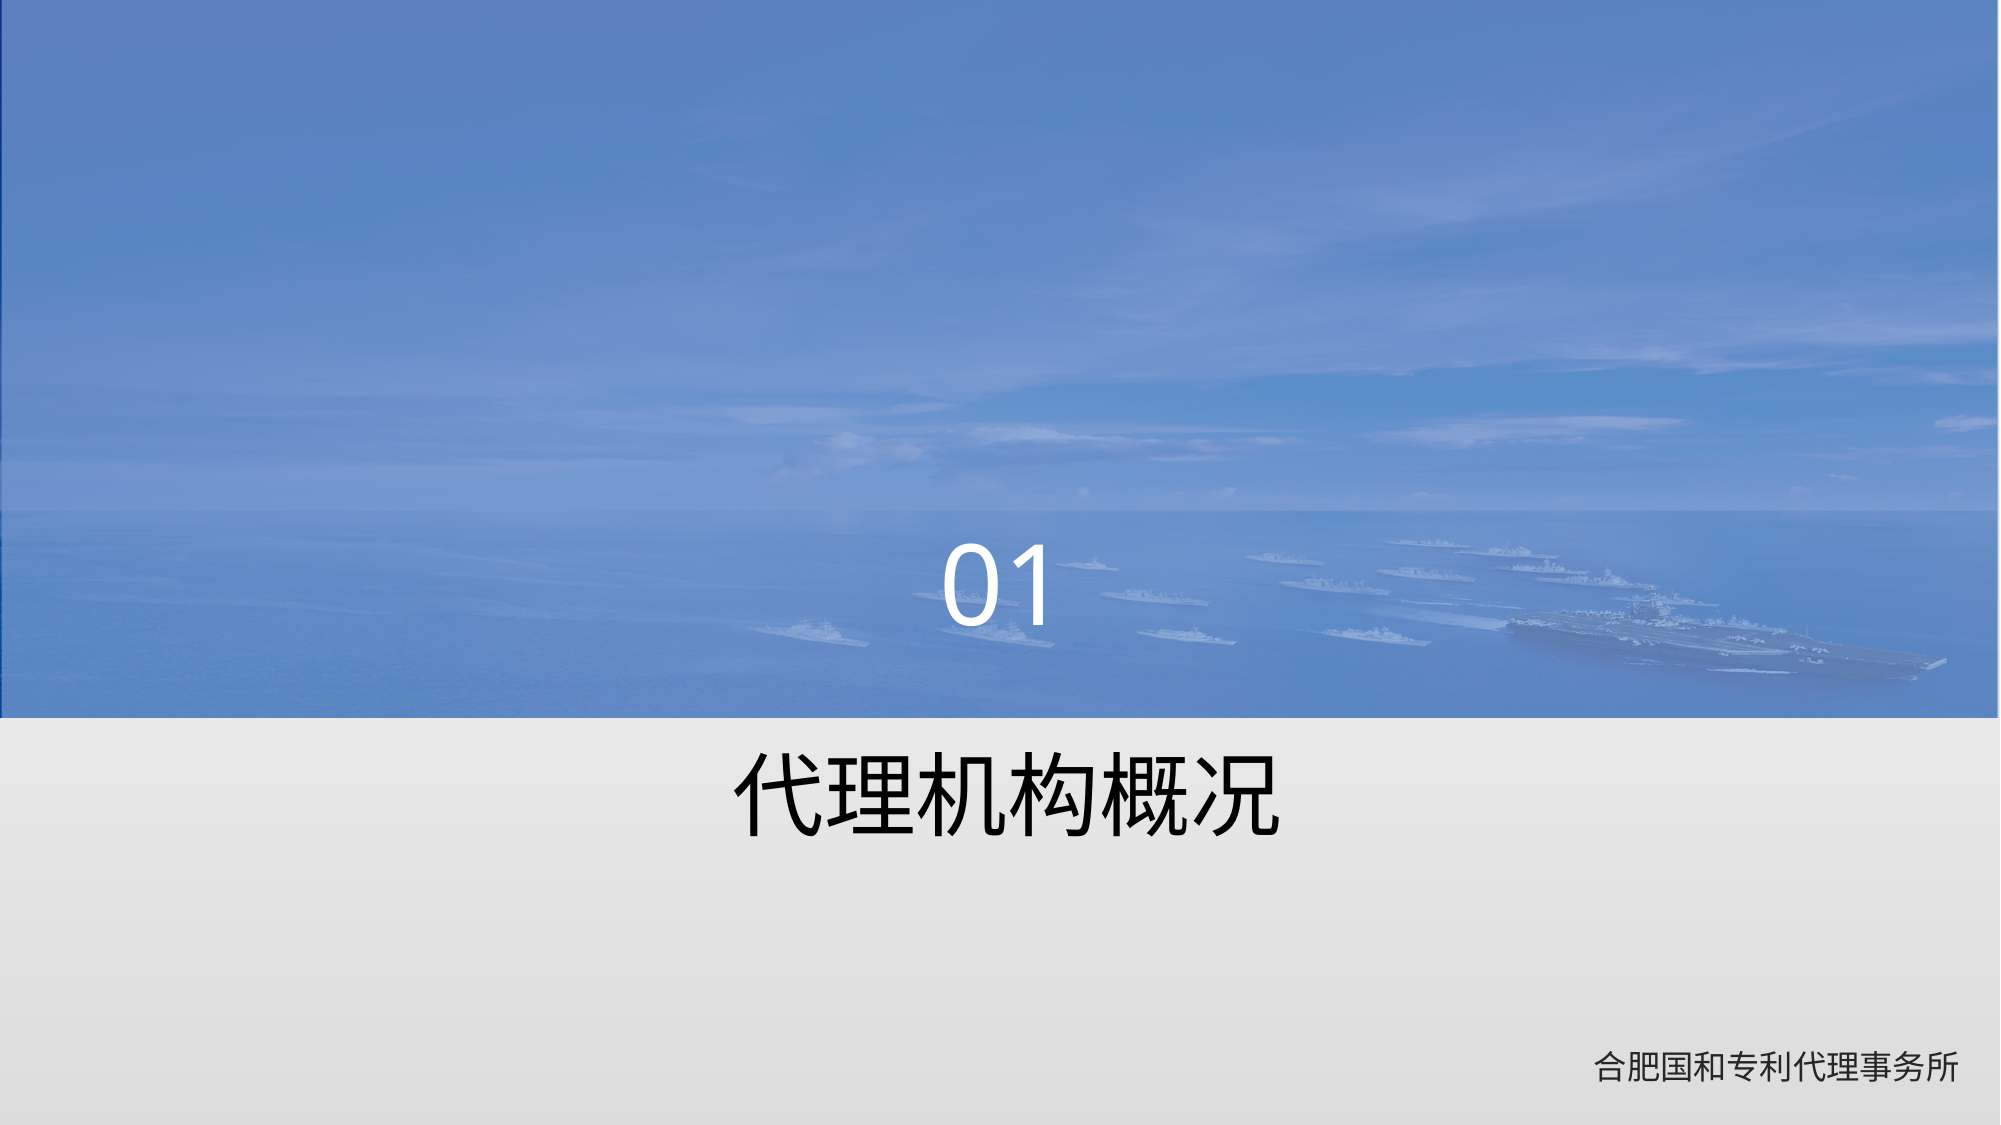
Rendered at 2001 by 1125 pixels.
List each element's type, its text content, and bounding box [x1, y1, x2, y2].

text_box 代理机构概况 [455, 730, 1560, 855]
picture [0, 0, 1997, 718]
text_box 合肥国和专利代理事务所 [1553, 1039, 2000, 1094]
